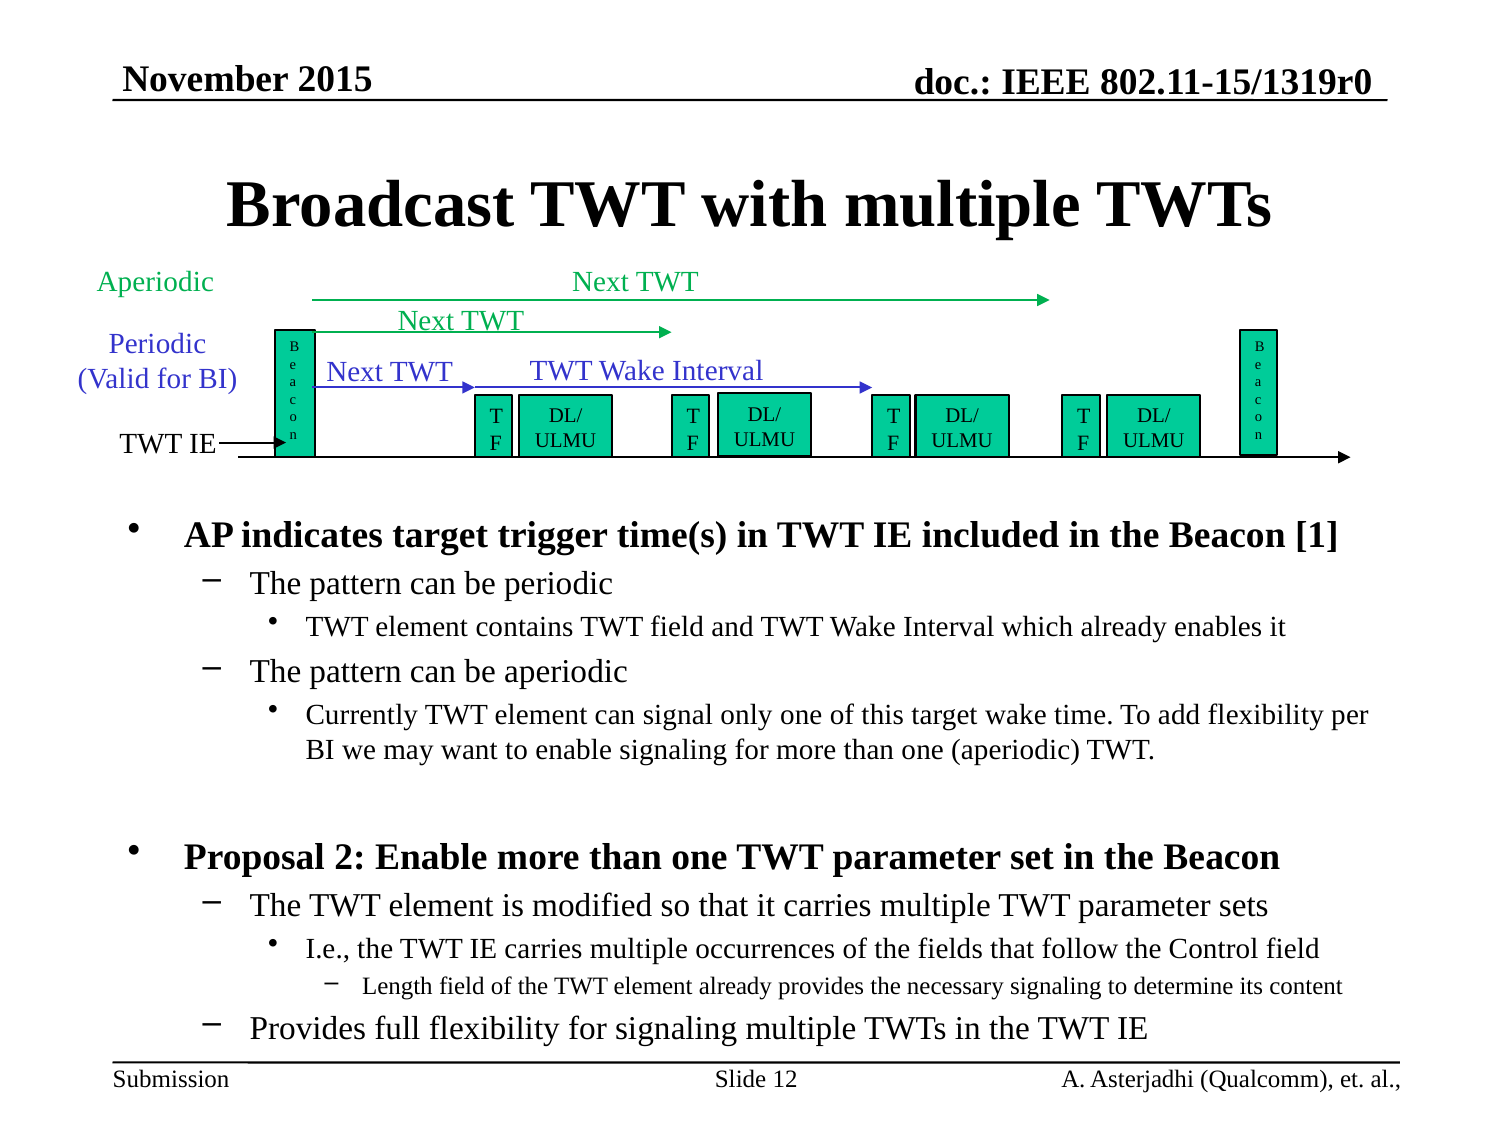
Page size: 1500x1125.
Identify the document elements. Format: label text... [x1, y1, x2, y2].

title Broadcast TWT with multiple TWTs [112, 112, 1388, 288]
text_box Beacon [1239, 329, 1278, 455]
text_box Next TWT [382, 309, 540, 331]
text_box DL/ULMU [518, 396, 613, 456]
list AP indicates target trigger time(s) in TWT IE included in the Beacon [1] The pattern can be periodic TWT element contains TWT field and TWT Wake Interval which already enables it The pattern can be aperiodic Currently TWT element can signal only one of this target wake time. To add flexibility per BI we may want to enable signaling for more than one (aperiodic) TWT. Proposal 2: Enable more than one TWT parameter set in the Beacon The TWT element is modified so that it carries multiple TWT parameter sets I.e., the TWT IE carries multiple occurrences of the fields that follow the Control field Length field of the TWT element already provides the necessary signaling to determine its content Provides full flexibility for signaling multiple TWTs in the TWT IE [112, 502, 1388, 1060]
text_box Next TWT [382, 294, 540, 299]
text_box Periodic (Valid for BI) [62, 316, 253, 402]
text_box TF [872, 394, 910, 456]
text_box Next TWT [557, 255, 714, 299]
text_box TWT IE [104, 417, 232, 467]
text_box DL/ULMU [717, 396, 811, 456]
text_box Next TWT [382, 340, 540, 344]
text_box DL/ULMU [1107, 394, 1201, 456]
text_box Beacon [274, 329, 316, 456]
text_box TF [1062, 394, 1100, 456]
text_box TF [474, 396, 513, 456]
slide_number Slide 12 [712, 1061, 801, 1093]
text_box DL/ULMU [915, 394, 1009, 456]
text_box Aperiodic [81, 254, 230, 305]
text_box Next TWT [311, 344, 469, 387]
text_box TF [671, 396, 710, 456]
text_box TWT Wake Interval [514, 344, 779, 386]
footer A. Asterjadhi (Qualcomm), et. al., [949, 1061, 1402, 1093]
